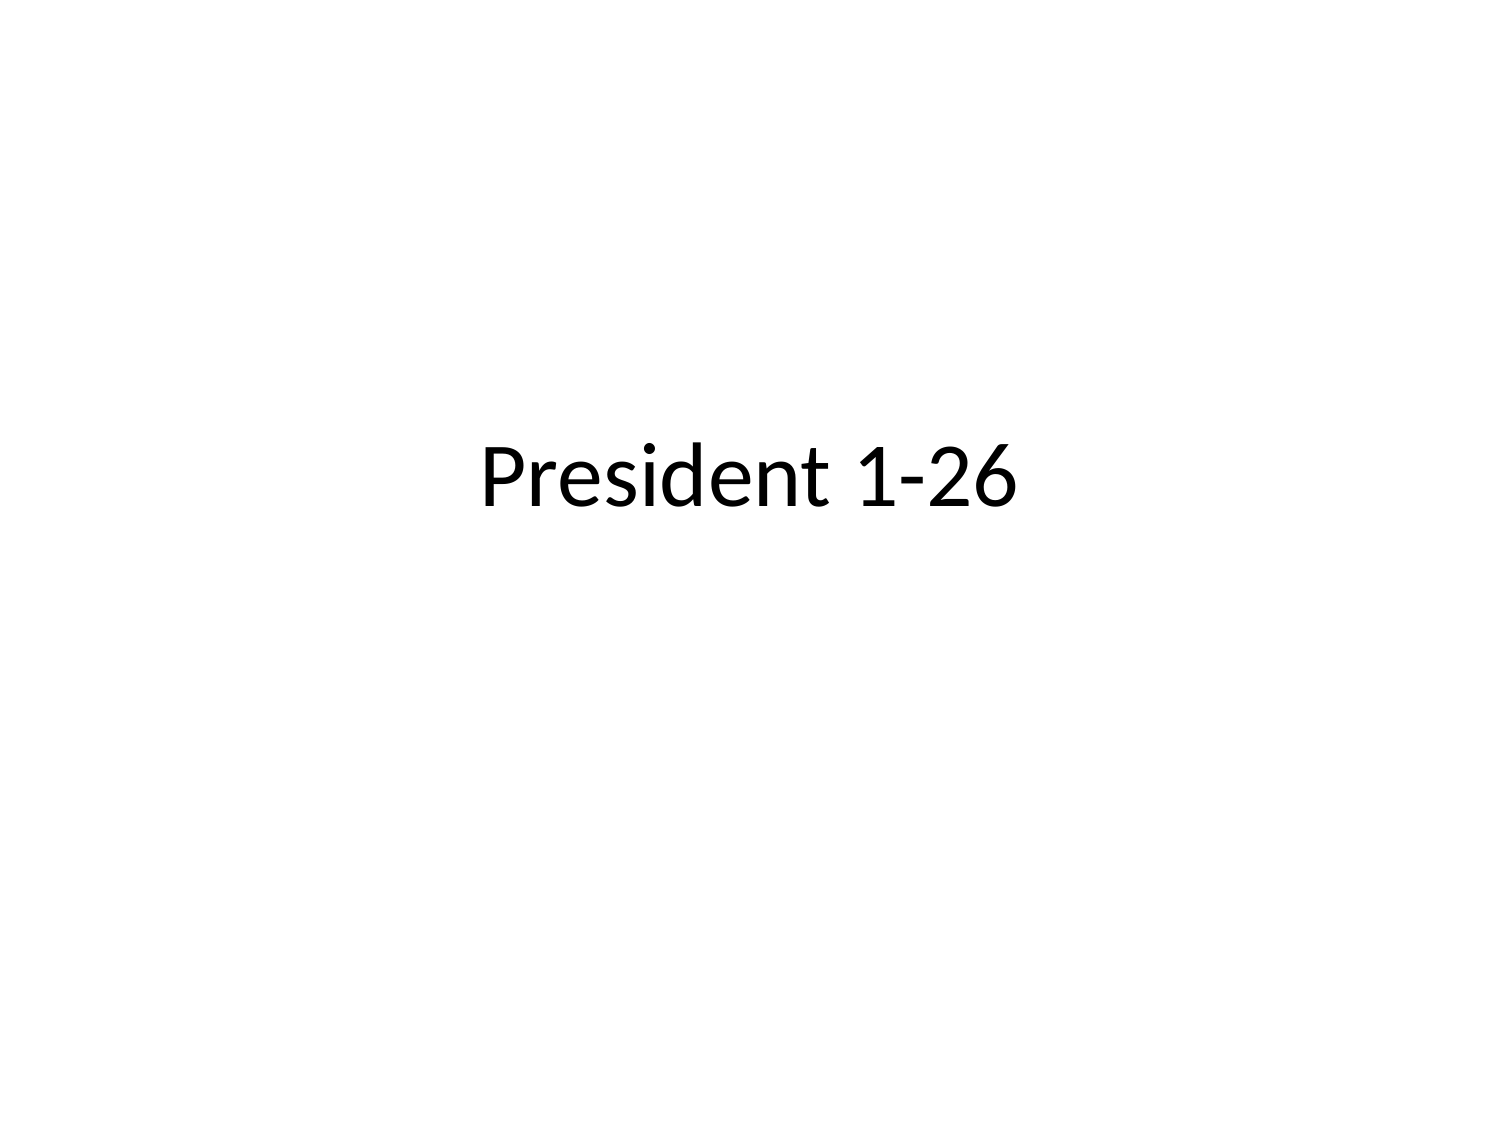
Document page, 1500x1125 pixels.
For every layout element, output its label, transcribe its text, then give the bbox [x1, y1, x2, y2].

title President 1-26 [112, 349, 1388, 591]
